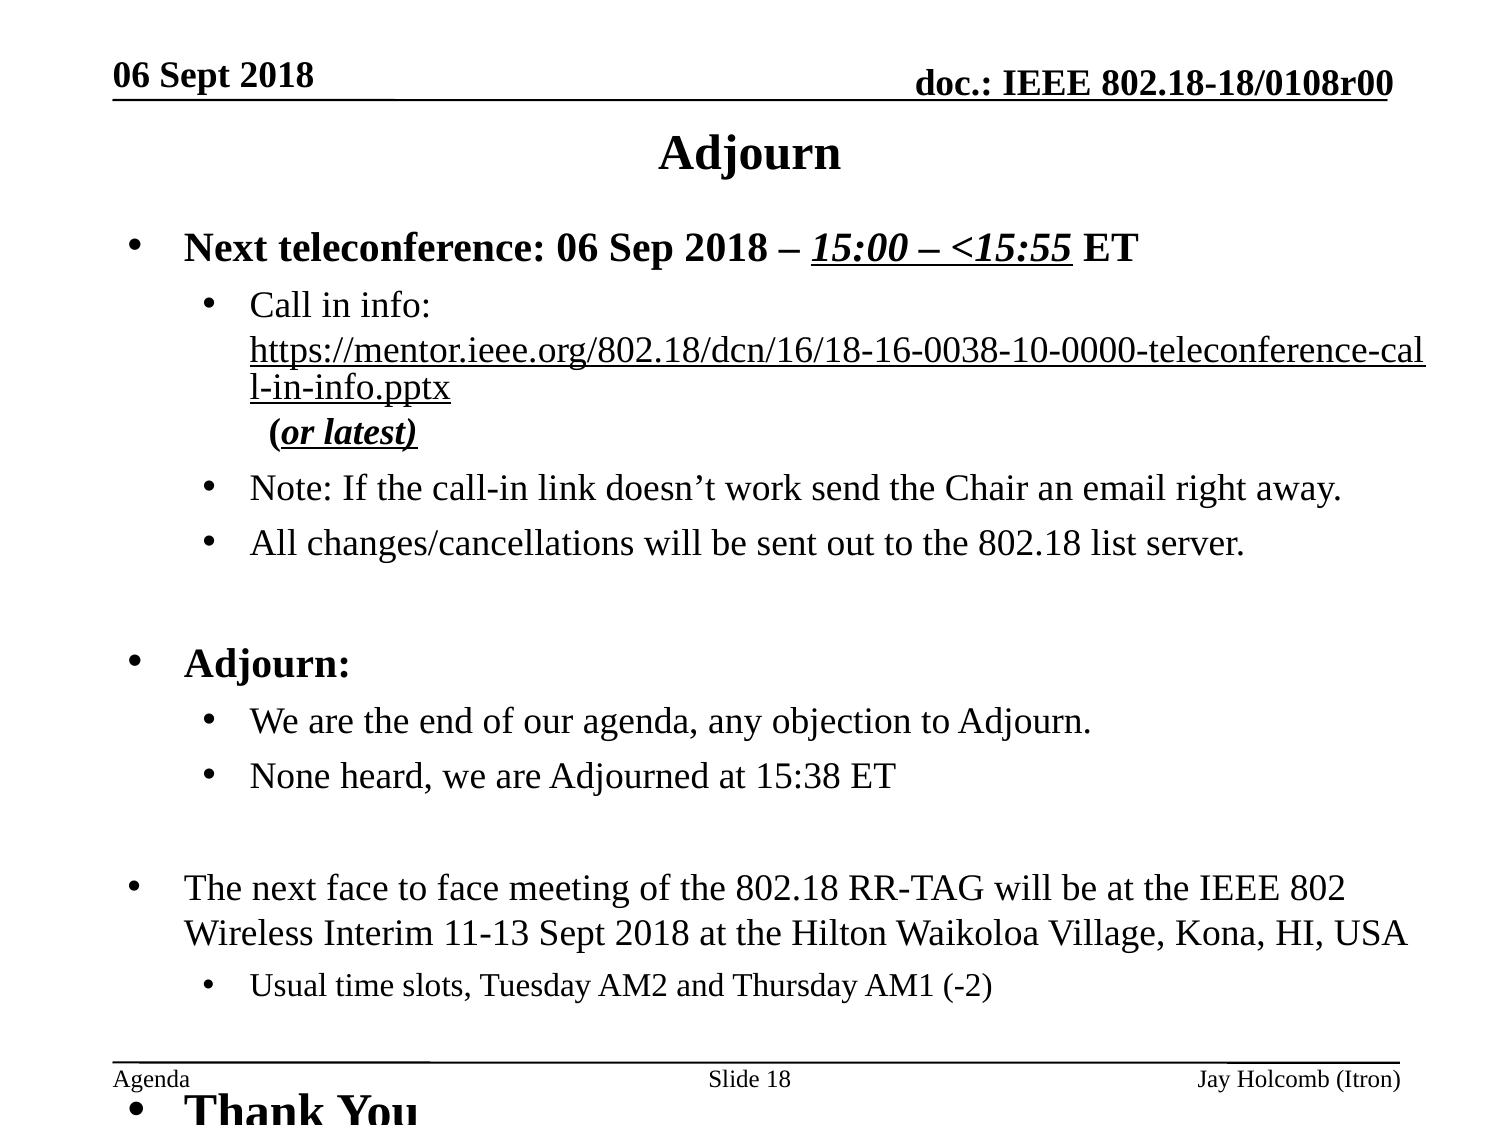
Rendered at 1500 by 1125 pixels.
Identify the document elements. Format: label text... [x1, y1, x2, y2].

footer Jay Holcomb (Itron) [878, 1061, 1402, 1093]
list Next teleconference: 06 Sep 2018 – 15:00 – <15:55 ET Call in info: https://mentor.ieee.org/802.18/dcn/16/18-16-0038-10-0000-teleconference-call-in-info.pptx (or latest) Note: If the call-in link doesn’t work send the Chair an email right away. All changes/cancellations will be sent out to the 802.18 list server. Adjourn: We are the end of our agenda, any objection to Adjourn. None heard, we are Adjourned at 15:38 ET The next face to face meeting of the 802.18 RR-TAG will be at the IEEE 802 Wireless Interim 11-13 Sept 2018 at the Hilton Waikoloa Village, Kona, HI, USA Usual time slots, Tuesday AM2 and Thursday AM1 (-2) Thank You [112, 149, 1444, 1063]
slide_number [112, 49, 488, 95]
title Adjourn [112, 96, 1388, 149]
slide_number Slide 18 [699, 1061, 800, 1123]
